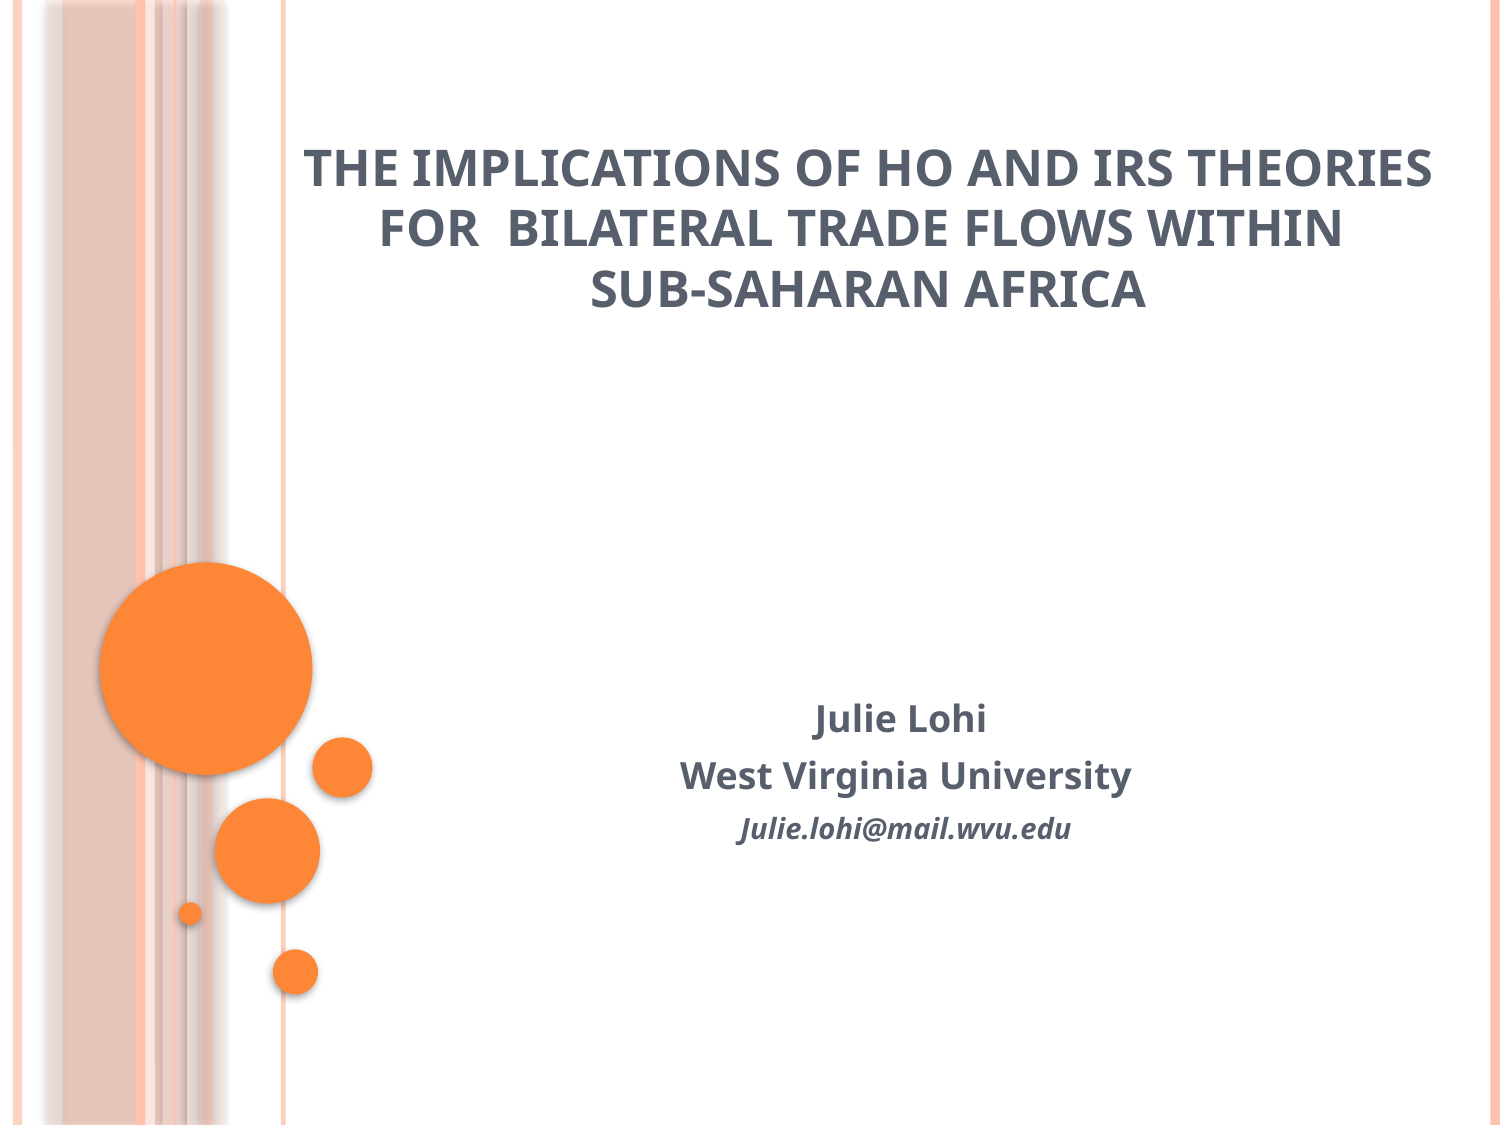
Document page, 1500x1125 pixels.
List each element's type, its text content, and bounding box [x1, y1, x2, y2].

title The Implications of HO and IRS Theories for Bilateral Trade Flows within Sub-Saharan Africa [275, 125, 1463, 325]
subtitle Julie Lohi West Virginia University Julie.lohi@mail.wvu.edu [399, 687, 1413, 867]
